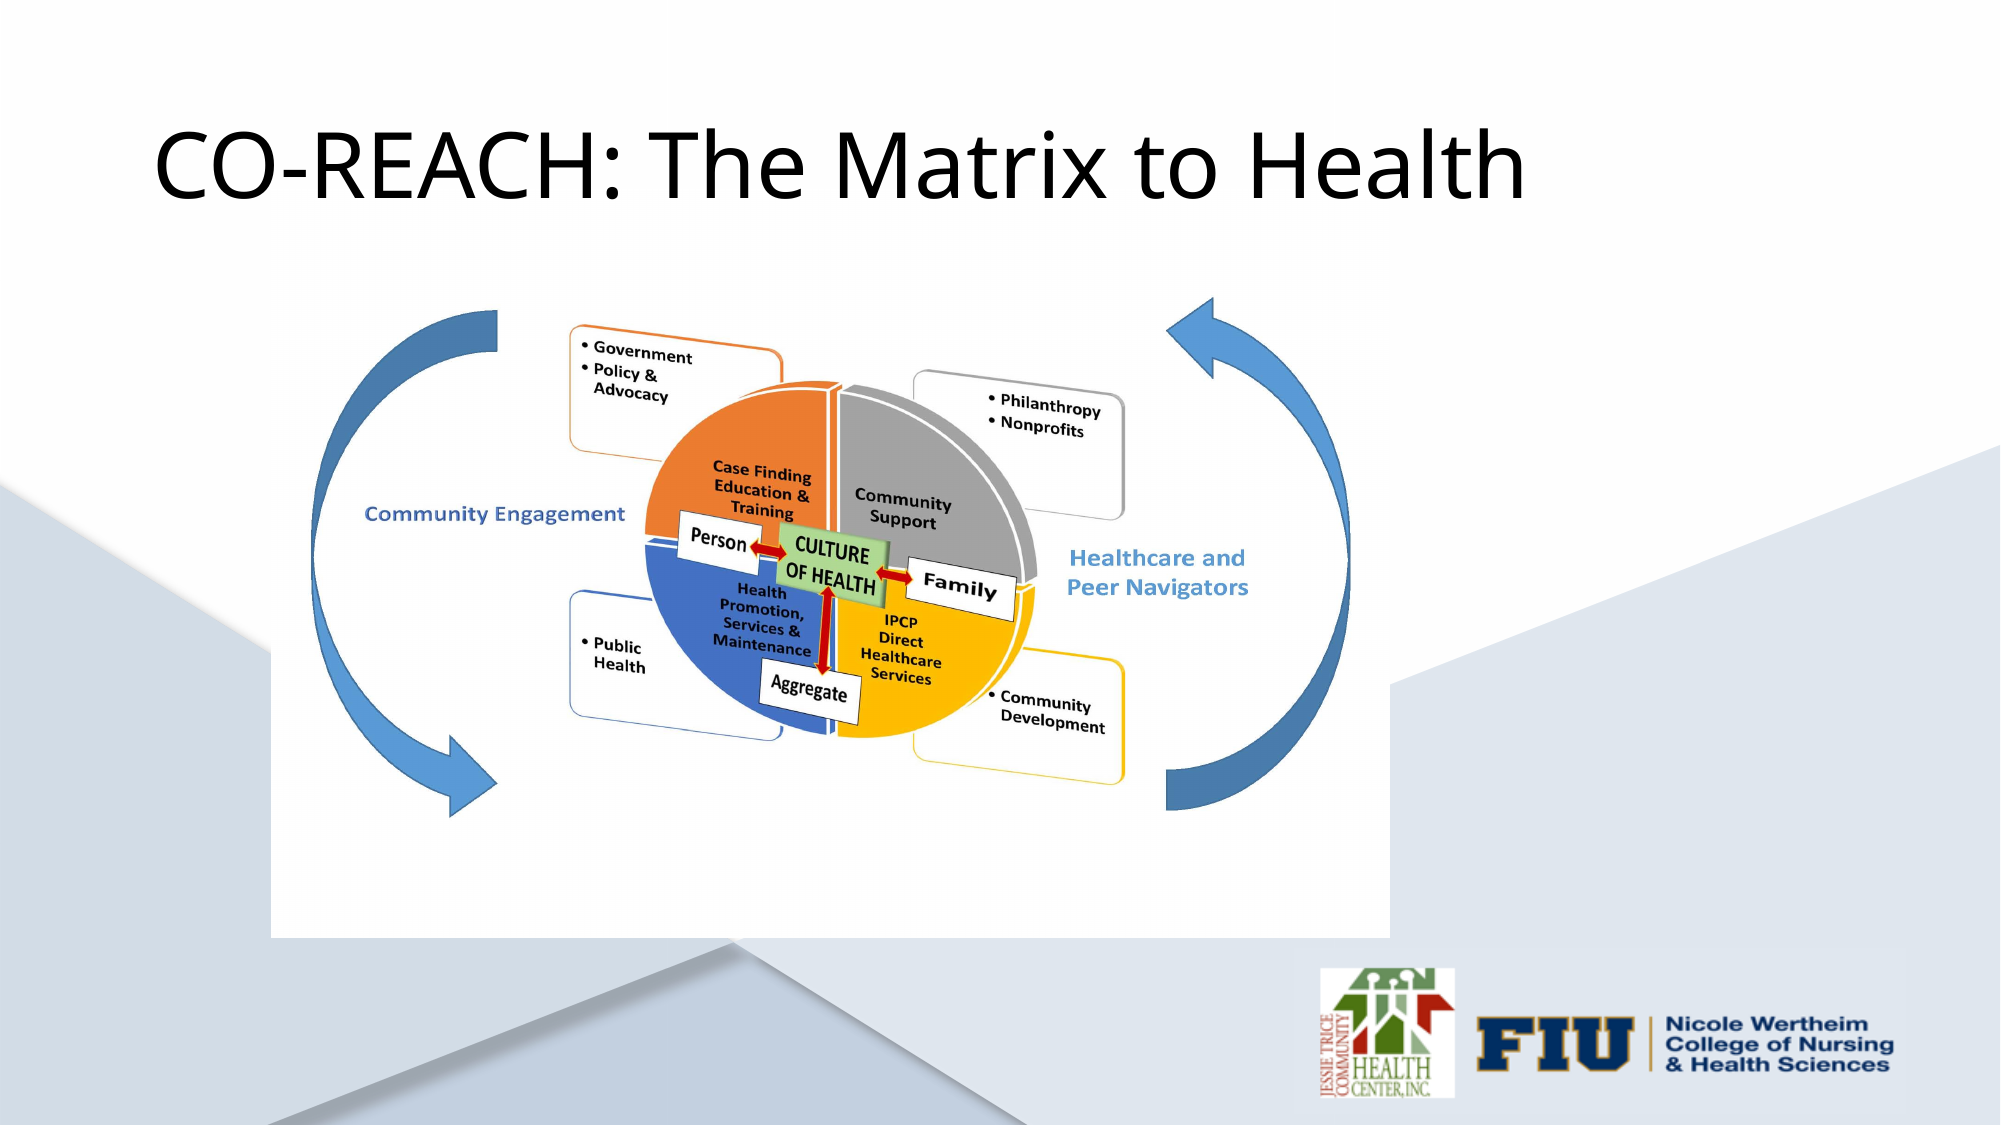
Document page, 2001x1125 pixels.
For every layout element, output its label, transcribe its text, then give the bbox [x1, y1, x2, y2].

picture [0, 0, 2001, 1125]
title CO-REACH: The Matrix to Health [137, 59, 1863, 278]
